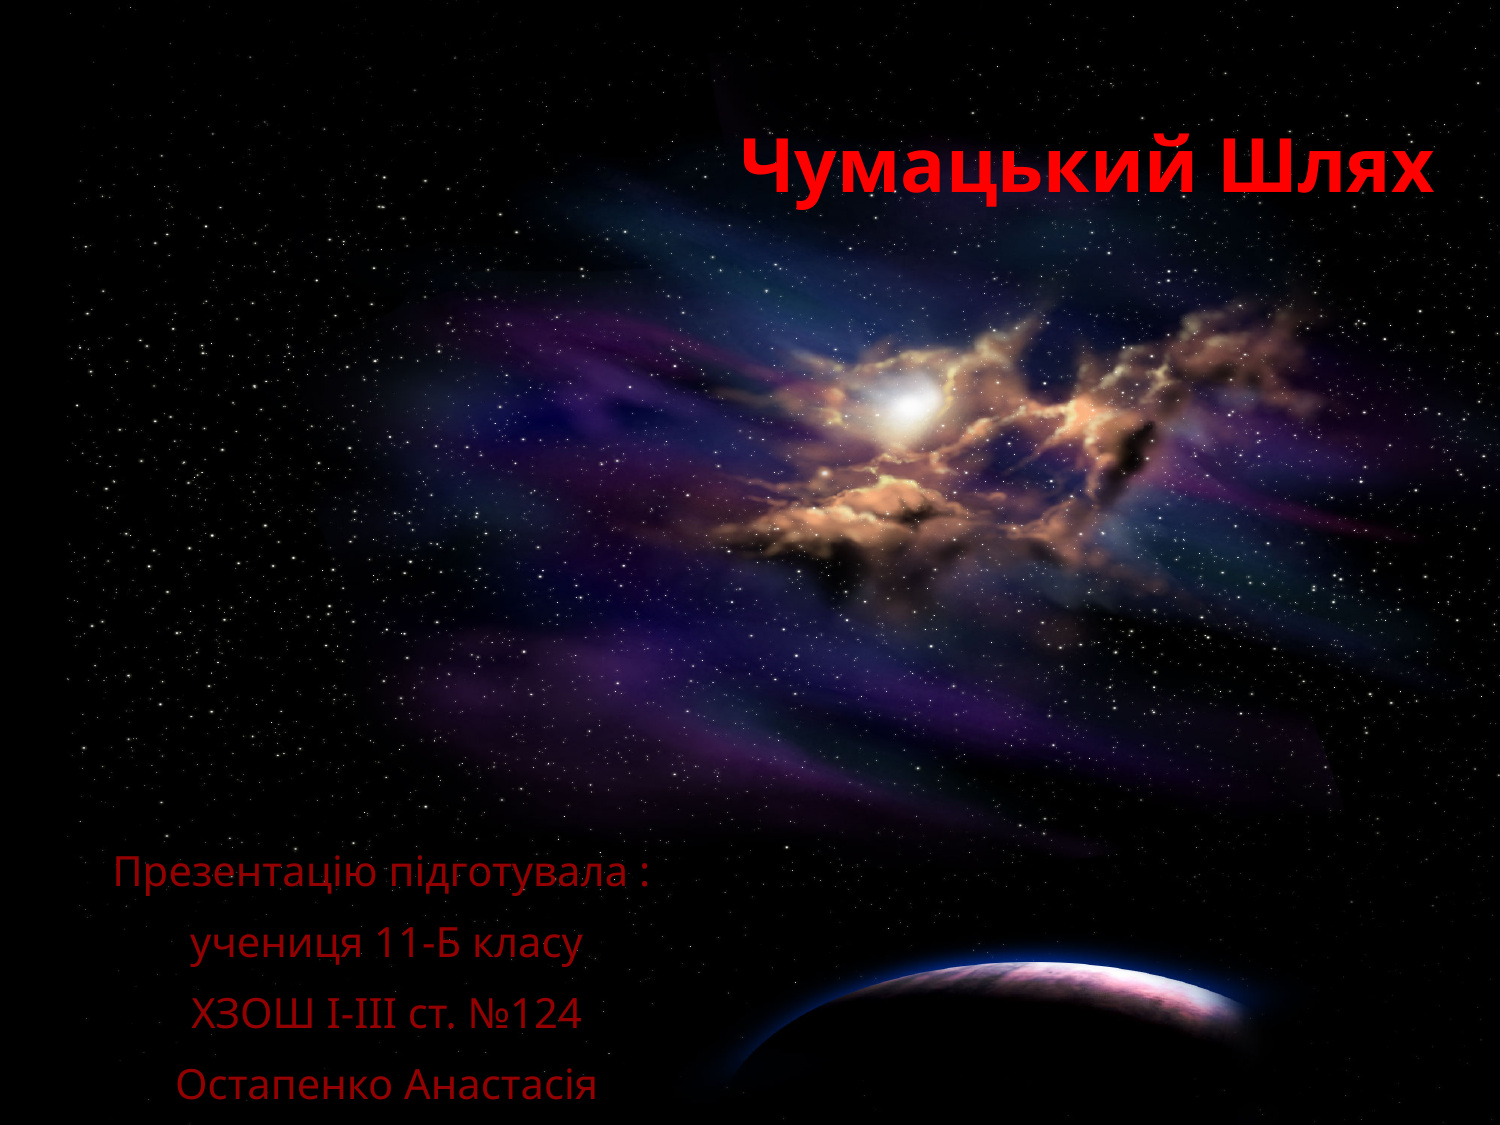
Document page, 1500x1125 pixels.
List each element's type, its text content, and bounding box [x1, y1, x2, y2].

title Чумацький Шлях [174, 112, 1450, 213]
subtitle Презентацію підготувала : учениця 11-Б класу ХЗОШ І-ІІІ ст. №124 Остапенко Анастасія [0, 837, 774, 1102]
picture [0, 0, 1500, 1125]
